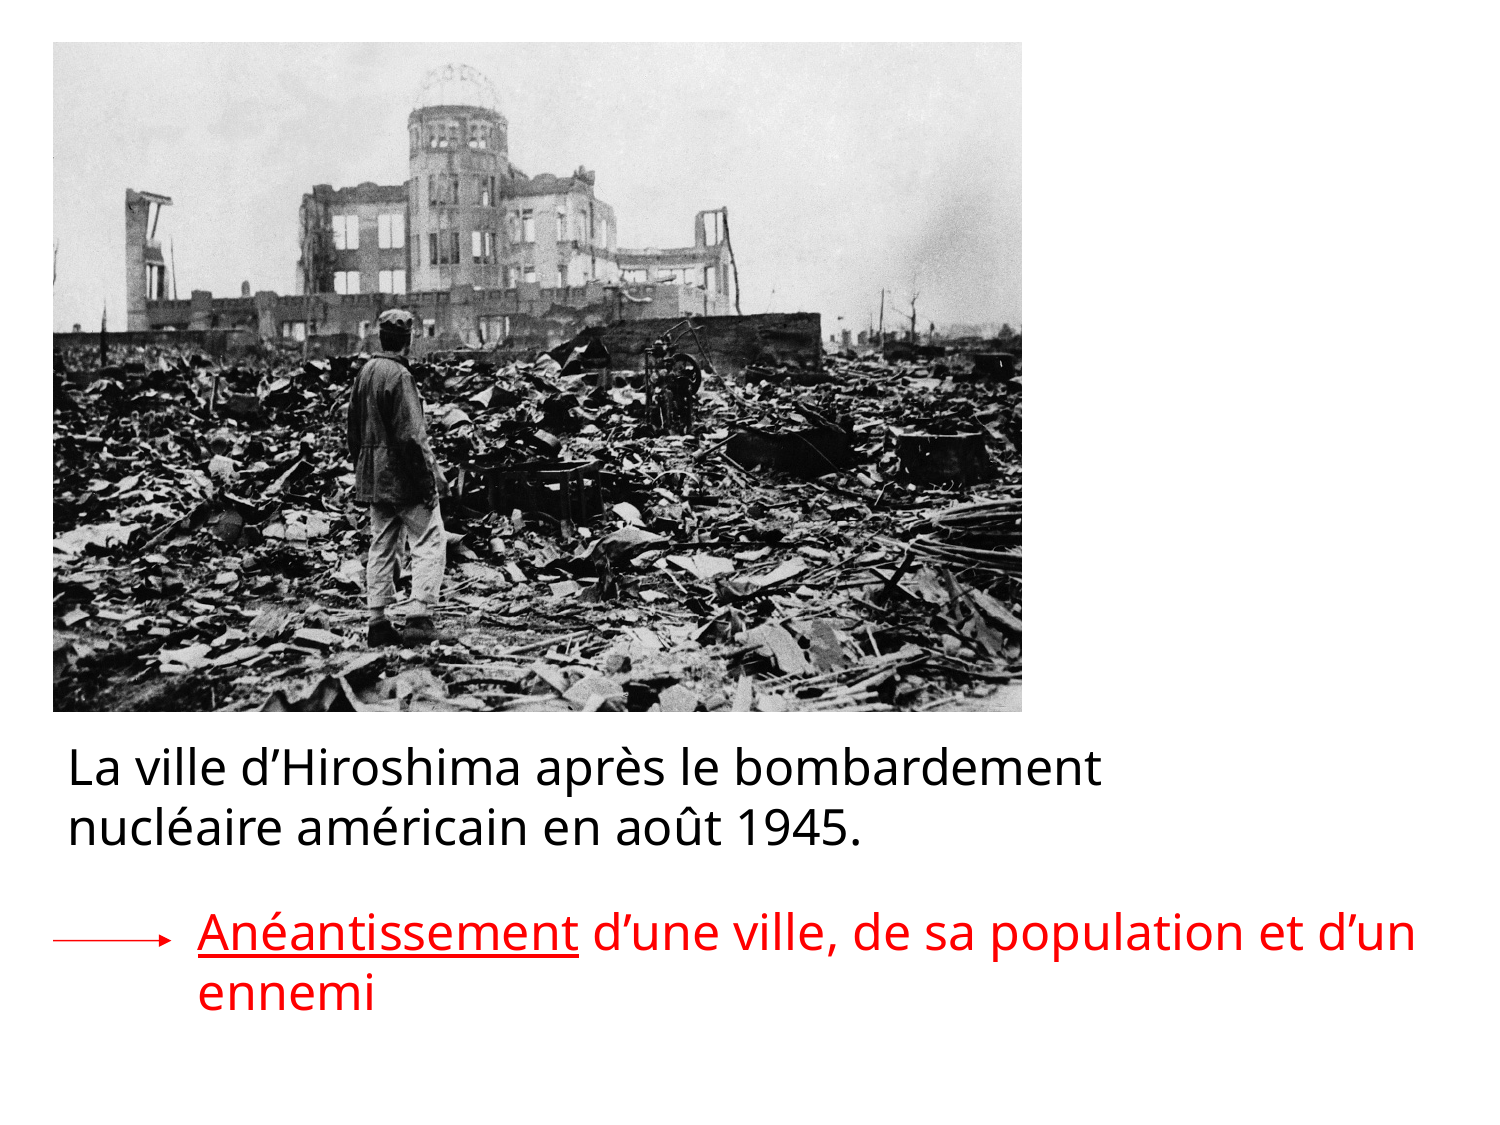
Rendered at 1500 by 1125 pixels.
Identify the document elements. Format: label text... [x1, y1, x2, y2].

text_box La ville d’Hiroshima après le bombardement nucléaire américain en août 1945. [53, 727, 1140, 863]
text_box [53, 934, 172, 947]
text_box Anéantissement d’une ville, de sa population et d’un ennemi [183, 893, 1459, 1028]
picture [52, 42, 1022, 713]
